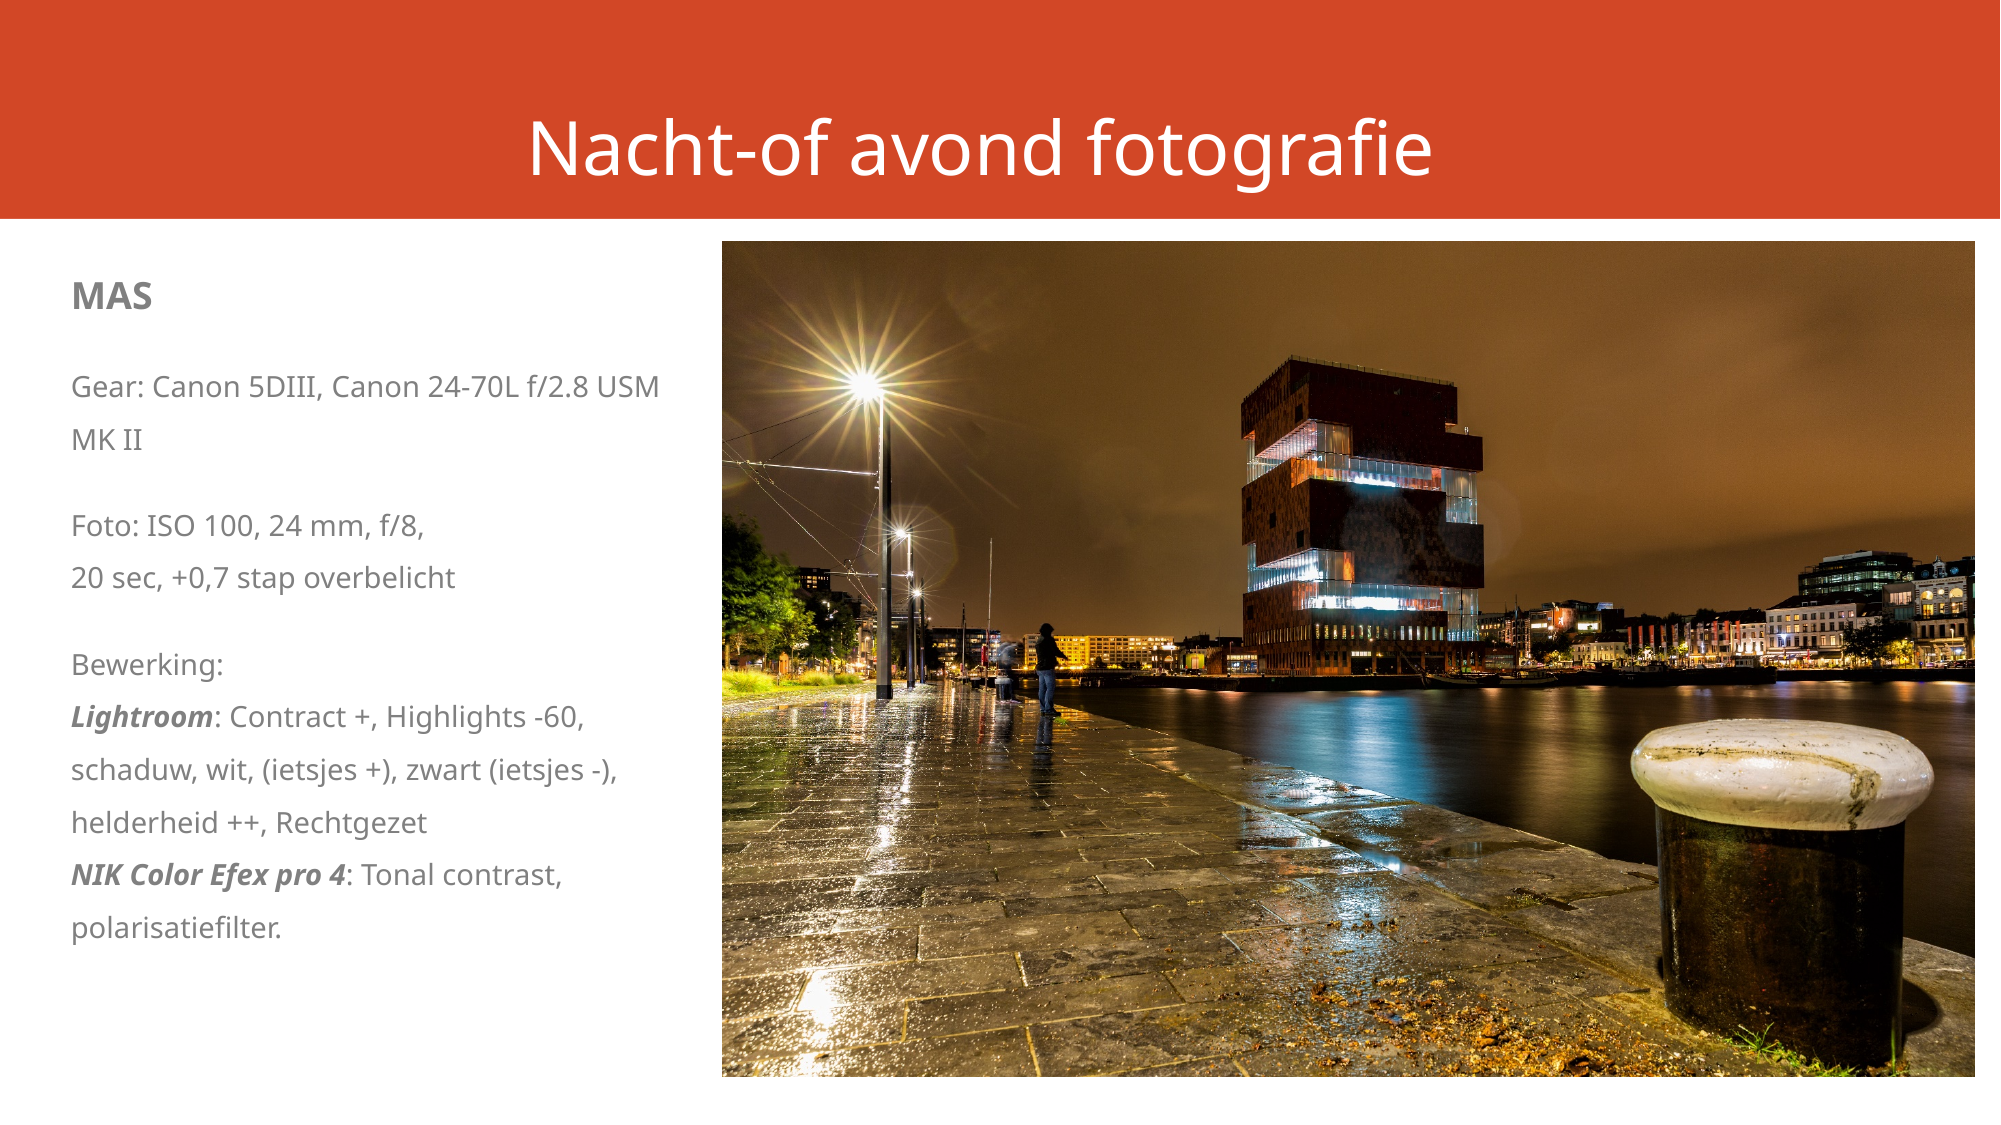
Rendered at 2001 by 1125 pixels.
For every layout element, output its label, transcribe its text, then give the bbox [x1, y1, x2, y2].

list MAS Gear: Canon 5DIII, Canon 24-70L f/2.8 USM MK II Foto: ISO 100, 24 mm, f/8, 20 sec, +0,7 stap overbelicht Bewerking: Lightroom: Contract +, Highlights -60, schaduw, wit, (ietsjes +), zwart (ietsjes -), helderheid ++, Rechtgezet NIK Color Efex pro 4: Tonal contrast, polarisatiefilter. [55, 241, 722, 1077]
picture [722, 241, 1975, 1077]
title Nacht-of avond fotografie [99, 0, 1863, 199]
